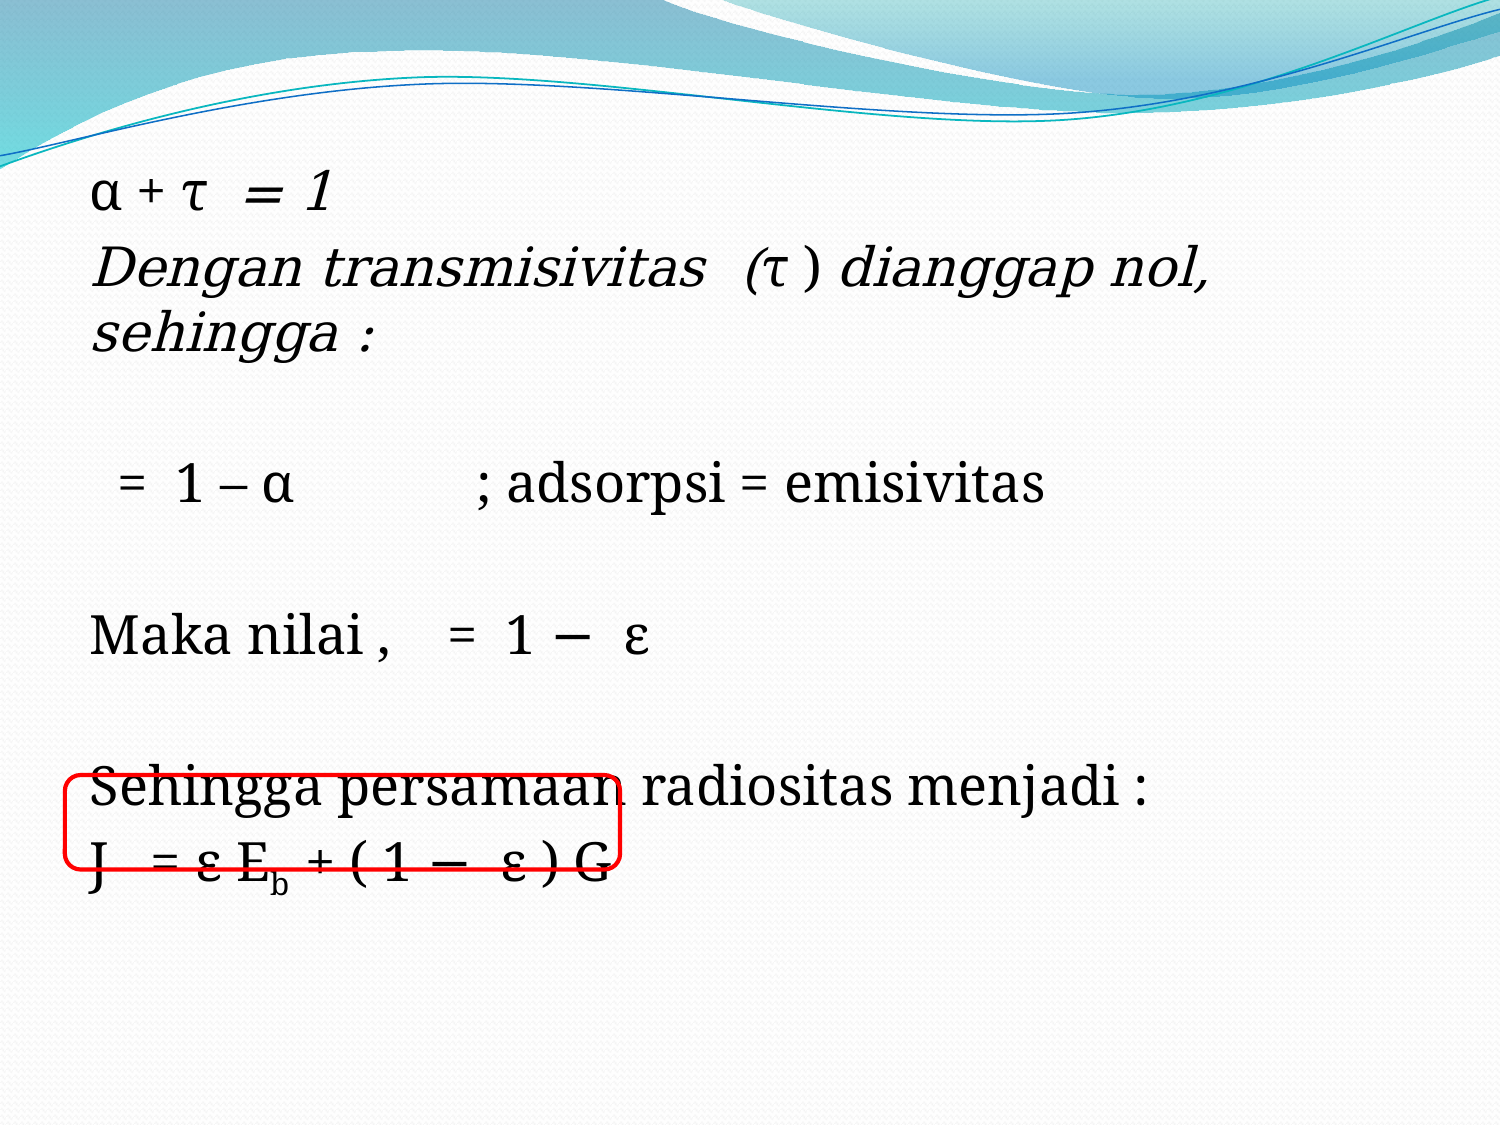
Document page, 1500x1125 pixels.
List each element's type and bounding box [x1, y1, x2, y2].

text_box [62, 772, 623, 872]
